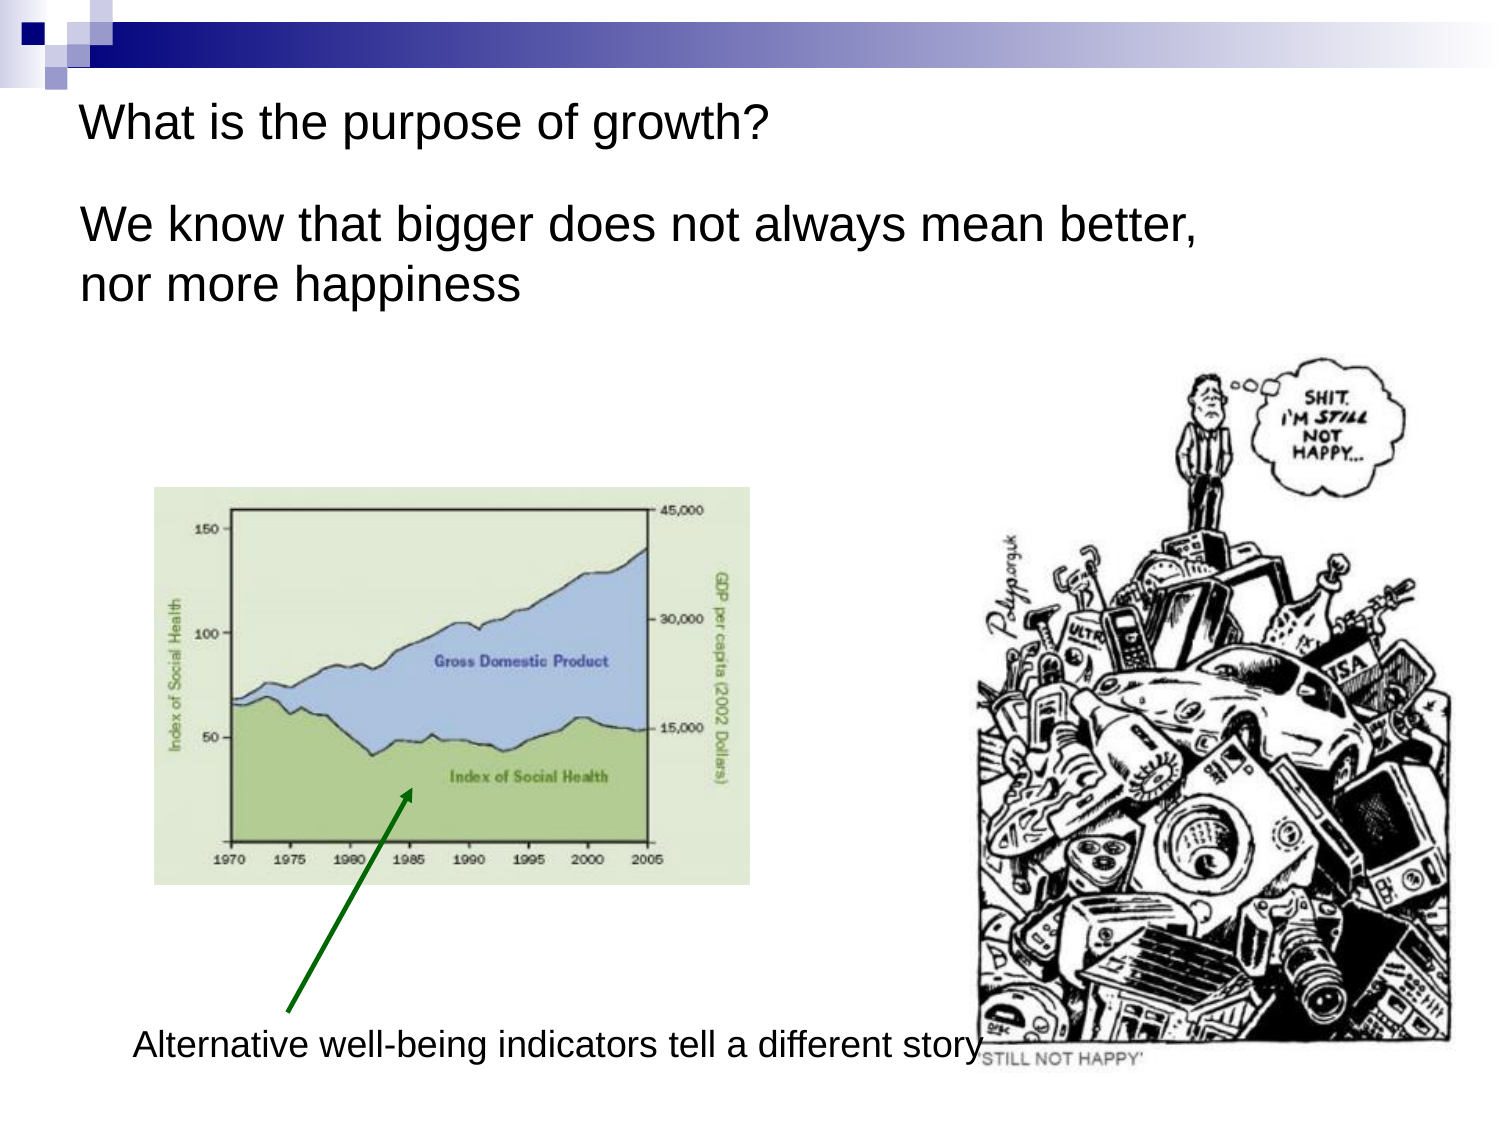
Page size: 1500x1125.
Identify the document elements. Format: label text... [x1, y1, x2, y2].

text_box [287, 787, 413, 1013]
picture [969, 353, 1456, 1074]
picture [153, 487, 751, 885]
text_box Alternative well-being indicators tell a different story [117, 1012, 964, 1073]
text_box We know that bigger does not always mean better, nor more happiness [64, 184, 1263, 319]
text_box What is the purpose of growth? [63, 82, 786, 157]
